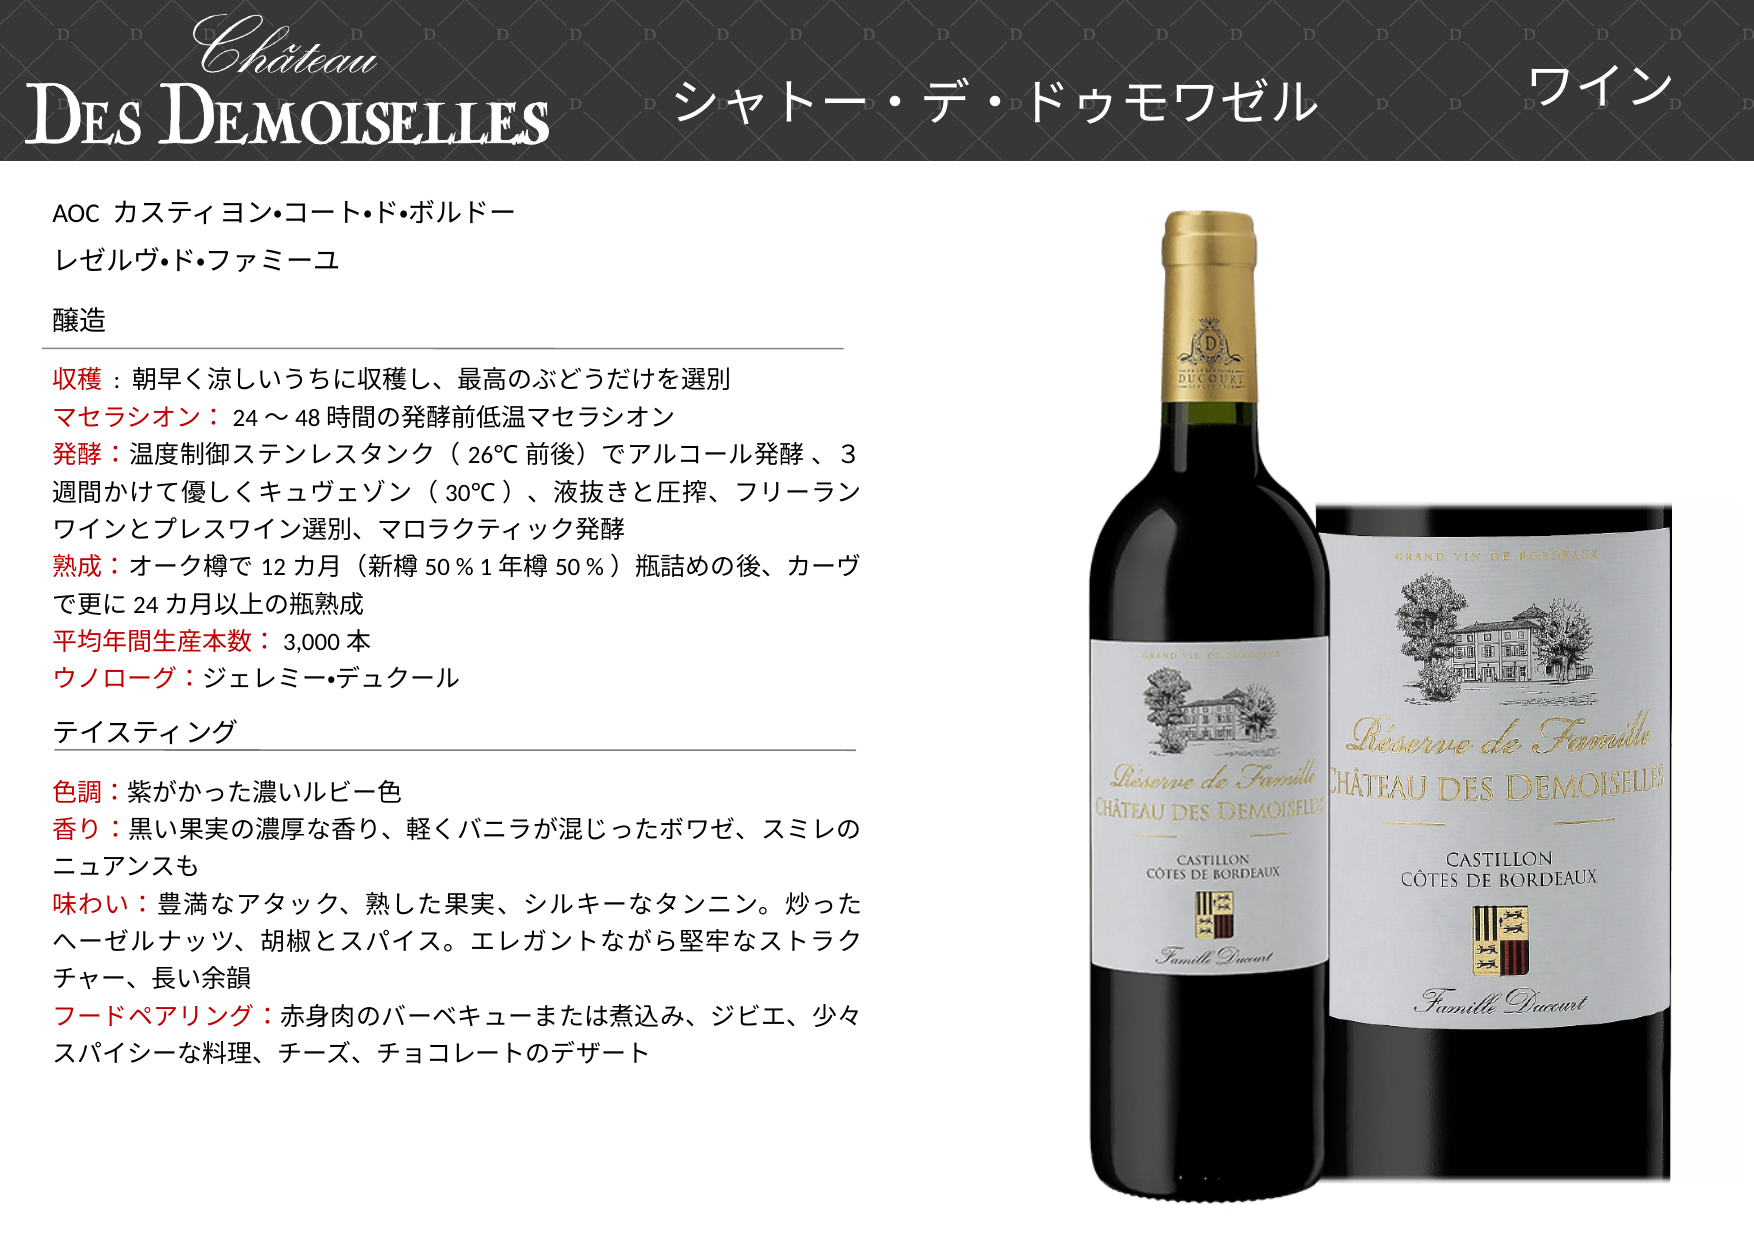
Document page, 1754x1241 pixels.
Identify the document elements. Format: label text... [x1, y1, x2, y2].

text_box AOC カスティヨン・コート・ド・ボルドー レゼルヴ・ド・ファミーユ 醸造 収穫 : 朝早く涼しいうちに収穫し、最高のぶどうだけを選別 マセラシオン：24～48時間の発酵前低温マセラシオン 発酵：温度制御ステンレスタンク（26℃前後）でアルコール発酵 、３週間かけて優しくキュヴェゾン（30℃）、液抜きと圧搾、フリーランワインとプレスワイン選別、マロラクティック発酵 熟成：オーク樽で12カ月（新樽50 % 1年樽50 %）瓶詰めの後、カーヴで更に24カ月以上の瓶熟成 平均年間生産本数：3,000本 ウノローグ：ジェレミー・デュクール テイスティング 色調：紫がかった濃いルビー色 香り：黒い果実の濃厚な香り、軽くバニラが混じったボワゼ、スミレのニュアンスも 味わい：豊満なアタック、熟した果実、シルキーなタンニン。炒ったへーゼルナッツ、胡椒とスパイス。エレガントながら堅牢なストラクチャー、長い余韻 フードペアリング：赤身肉のバーベキューまたは煮込み、ジビエ、少々スパイシーな料理、チーズ、チョコレートのデザート [37, 172, 822, 1241]
picture [827, 163, 1740, 1241]
picture [0, 0, 1754, 206]
